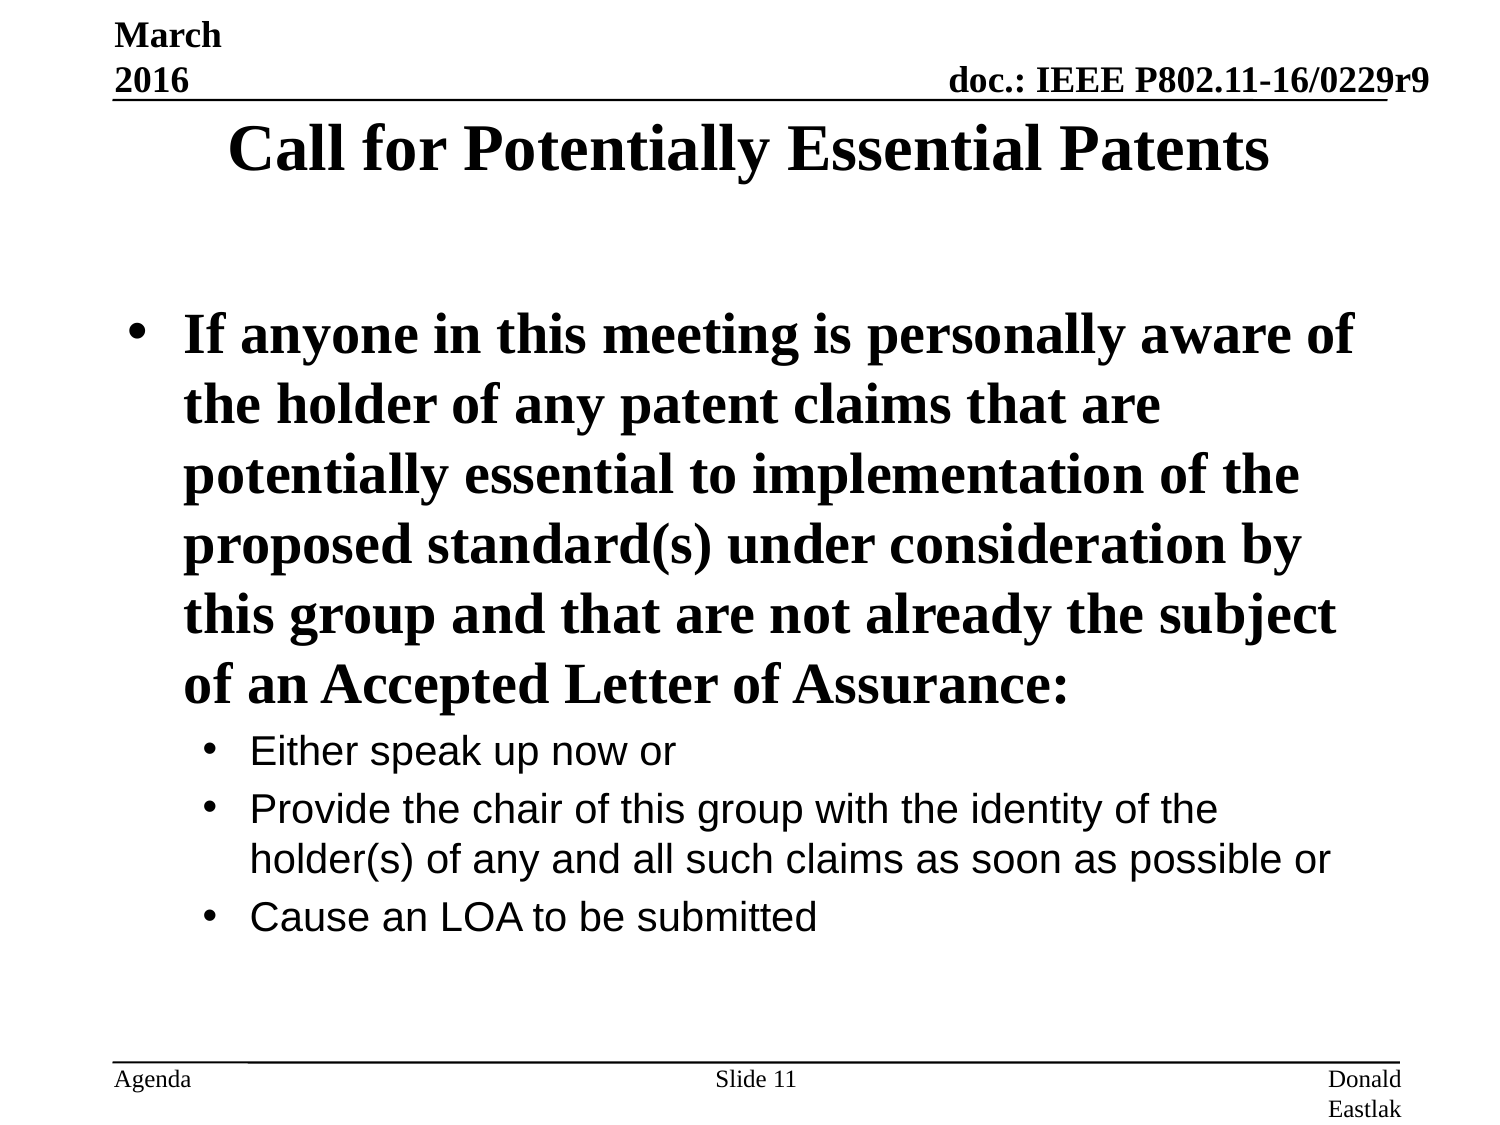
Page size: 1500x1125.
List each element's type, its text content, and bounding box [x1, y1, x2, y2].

footer Donald Eastlake 3rd, Huawei Technologies [1325, 1062, 1402, 1093]
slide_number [114, 54, 290, 100]
slide_number Slide 11 [712, 1062, 800, 1093]
title Call for Potentially Essential Patents [75, 50, 1425, 238]
list If anyone in this meeting is personally aware of the holder of any patent claims that are potentially essential to implementation of the proposed standard(s) under consideration by this group and that are not already the subject of an Accepted Letter of Assurance: Either speak up now or Provide the chair of this group with the identity of the holder(s) of any and all such claims as soon as possible or Cause an LOA to be submitted [112, 287, 1388, 963]
